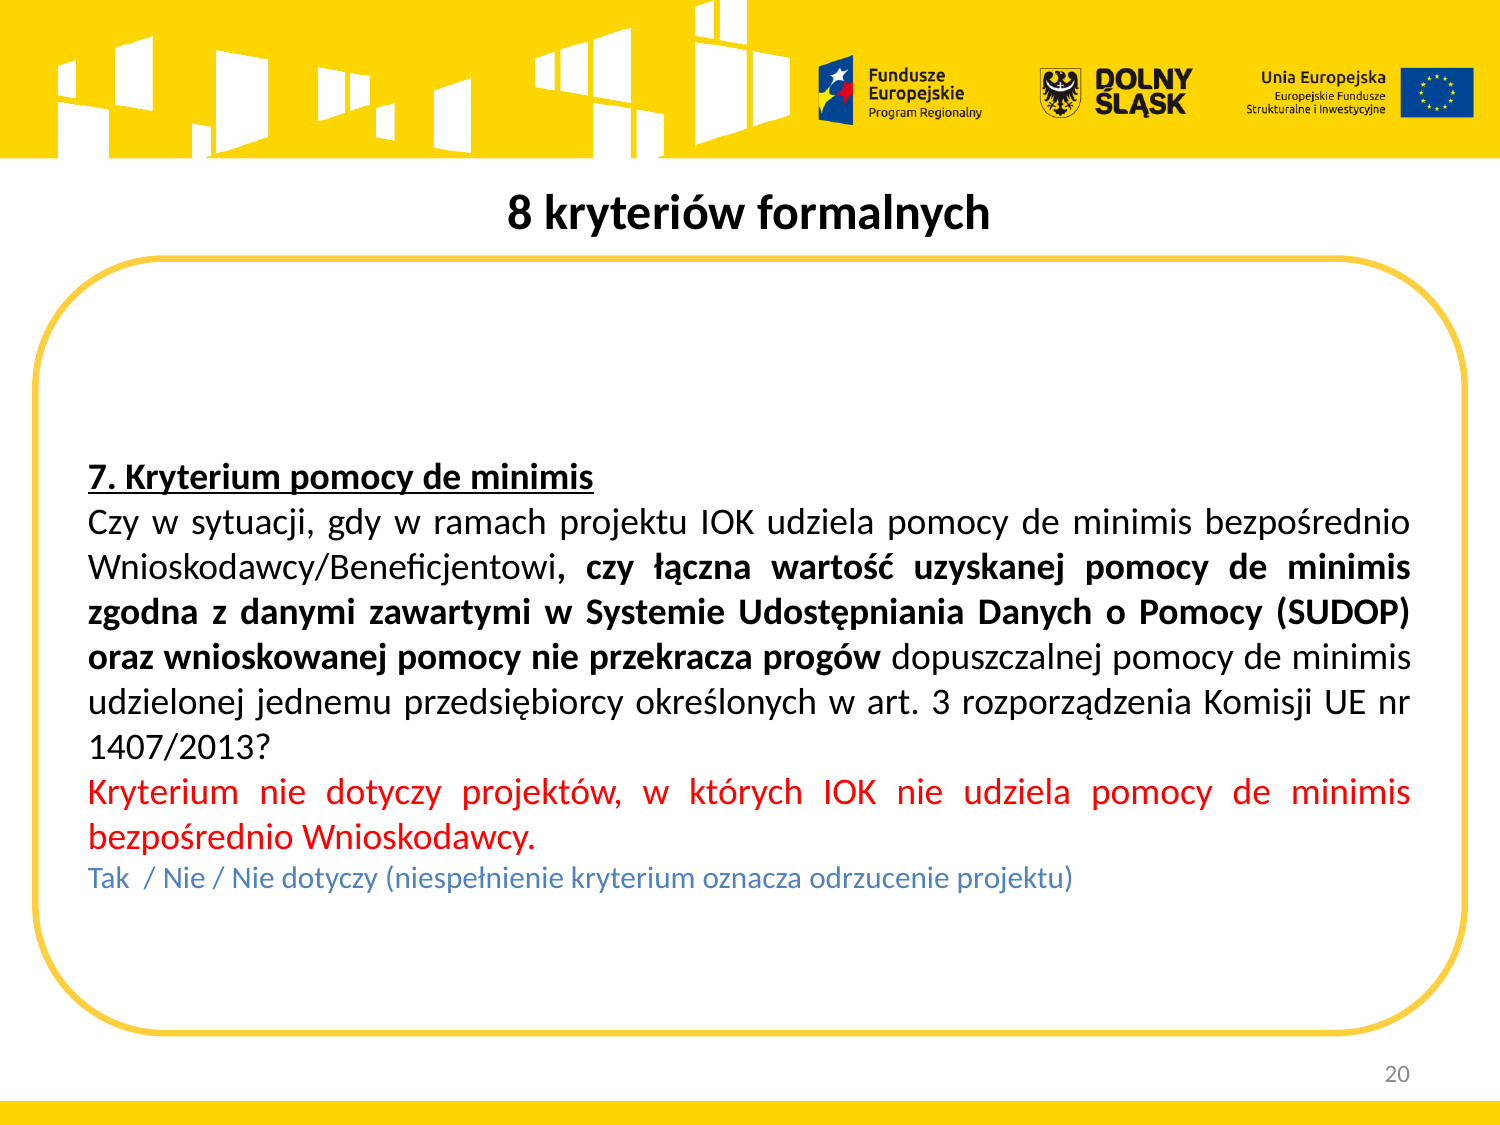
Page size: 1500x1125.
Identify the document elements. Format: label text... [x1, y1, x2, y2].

picture [0, 0, 1500, 1125]
title 8 kryteriów formalnych [74, 160, 1426, 259]
slide_number 20 [1074, 1042, 1425, 1103]
text_box 7. Kryterium pomocy de minimis Czy w sytuacji, gdy w ramach projektu IOK udziela pomocy de minimis bezpośrednio Wnioskodawcy/Beneficjentowi, czy łączna wartość uzyskanej pomocy de minimis zgodna z danymi zawartymi w Systemie Udostępniania Danych o Pomocy (SUDOP) oraz wnioskowanej pomocy nie przekracza progów dopuszczalnej pomocy de minimis udzielonej jednemu przedsiębiorcy określonych w art. 3 rozporządzenia Komisji UE nr 1407/2013? Kryterium nie dotyczy projektów, w których IOK nie udziela pomocy de minimis bezpośrednio Wnioskodawcy. Tak / Nie / Nie dotyczy (niespełnienie kryterium oznacza odrzucenie projektu) [32, 255, 1469, 1037]
